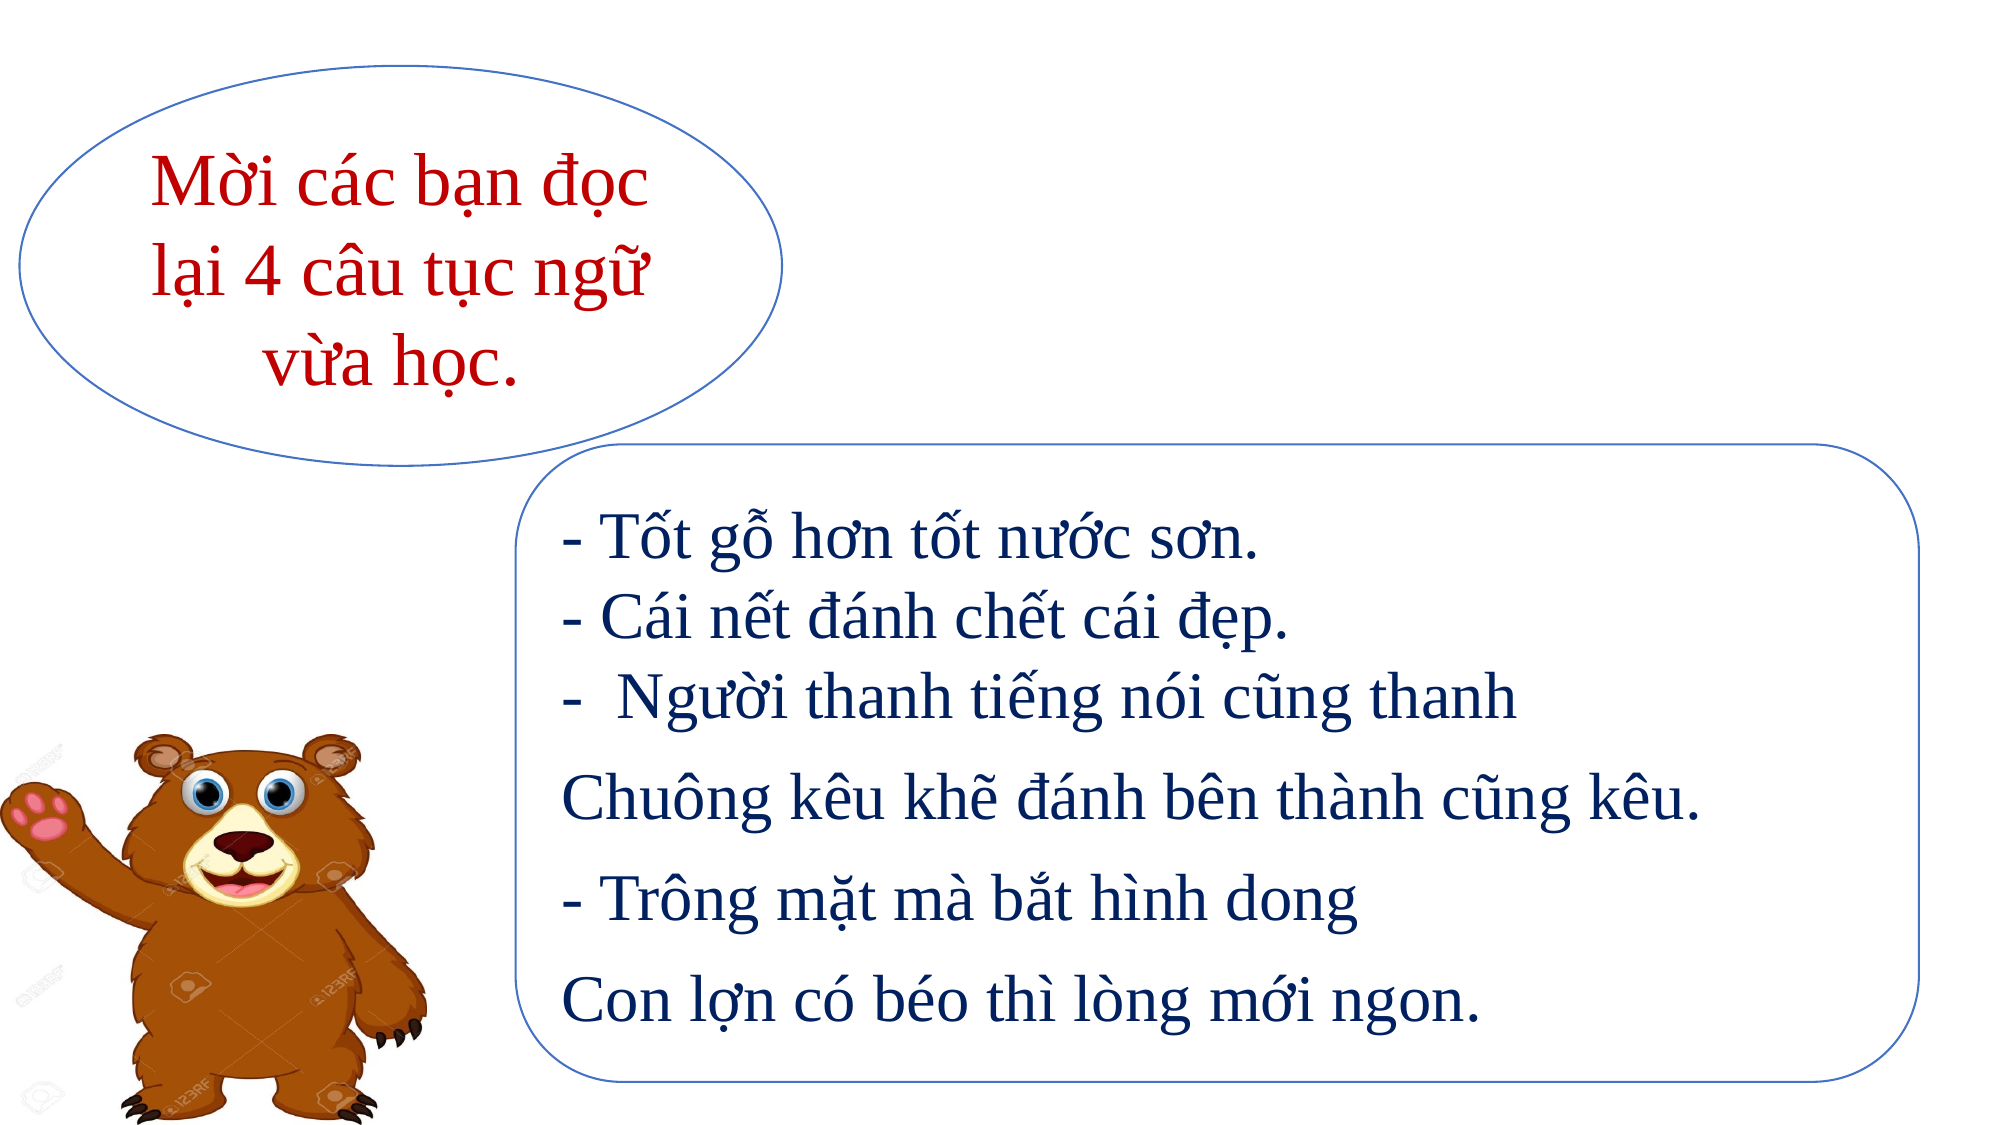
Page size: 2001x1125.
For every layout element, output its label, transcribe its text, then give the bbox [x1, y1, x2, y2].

text_box - Tốt gỗ hơn tốt nước sơn. - Cái nết đánh chết cái đẹp. - Người thanh tiếng nói cũng thanh Chuông kêu khẽ đánh bên thành cũng kêu. - Trông mặt mà bắt hình dong Con lợn có béo thì lòng mới ngon. [514, 443, 1920, 1083]
text_box Mời các bạn đọc lại 4 câu tục ngữ vừa học. [18, 64, 784, 467]
picture [0, 734, 427, 1125]
